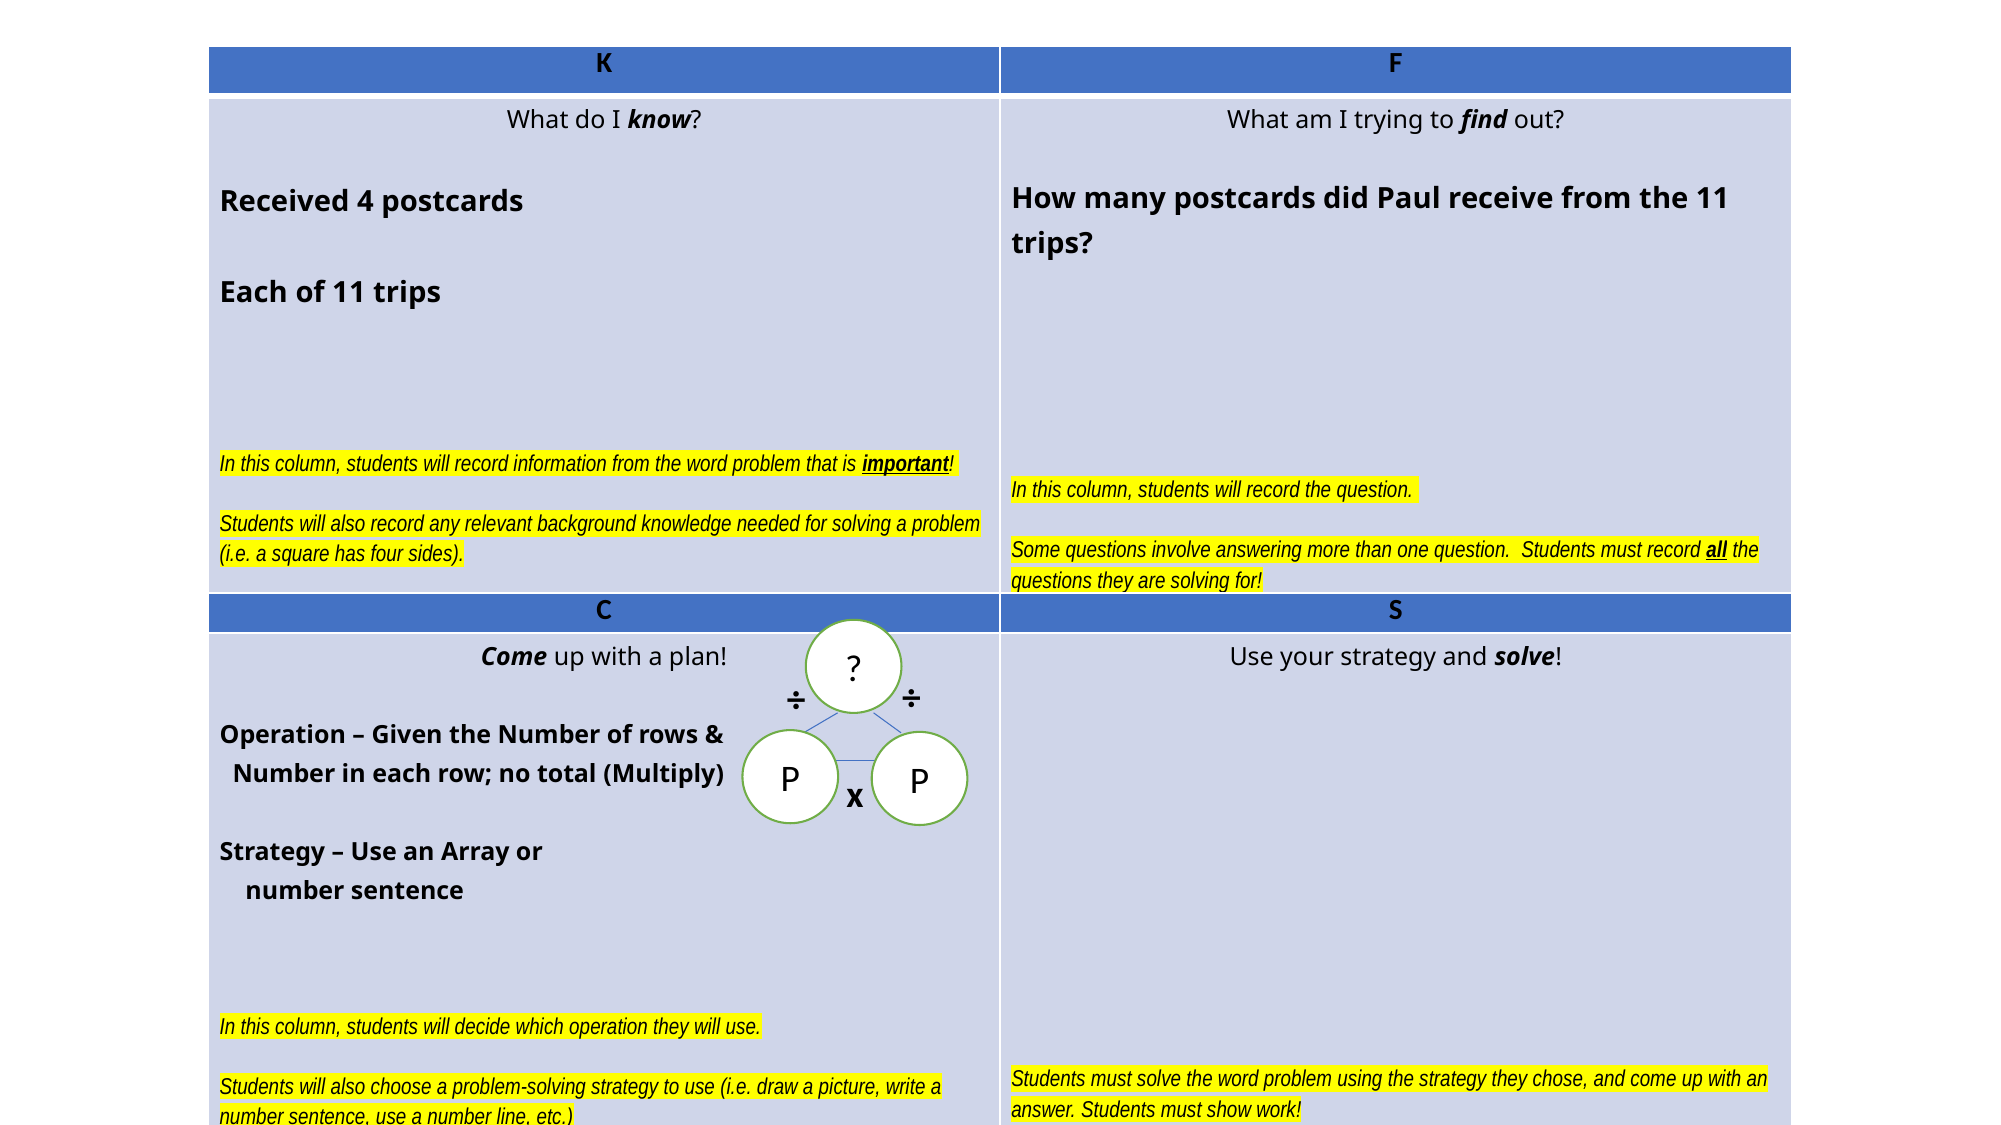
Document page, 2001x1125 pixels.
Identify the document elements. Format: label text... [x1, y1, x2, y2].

table_cell Use your strategy and solve! Students must solve the word problem using the strategy they chose, and come up with an answer. Students must show work! [1001, 634, 1791, 1125]
table_header K [209, 47, 999, 93]
table_cell S [1001, 594, 1791, 632]
table_header F [1001, 47, 1791, 93]
table_cell What do I know? Received 4 postcards Each of 11 trips In this column, students will record information from the word problem that is important! Students will also record any relevant background knowledge needed for solving a problem (i.e. a square has four sides). [209, 99, 999, 592]
table_cell What am I trying to find out? How many postcards did Paul receive from the 11 trips? In this column, students will record the question. Some questions involve answering more than one question. Students must record all the questions they are solving for! [1001, 99, 1791, 592]
table_cell Come up with a plan! Operation – Given the Number of rows & Number in each row; no total (Multiply) Strategy – Use an Array or number sentence In this column, students will decide which operation they will use. Students will also choose a problem-solving strategy to use (i.e. draw a picture, write a number sentence, use a number line, etc.) [209, 634, 999, 1125]
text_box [742, 619, 968, 825]
table_cell C [209, 594, 999, 632]
